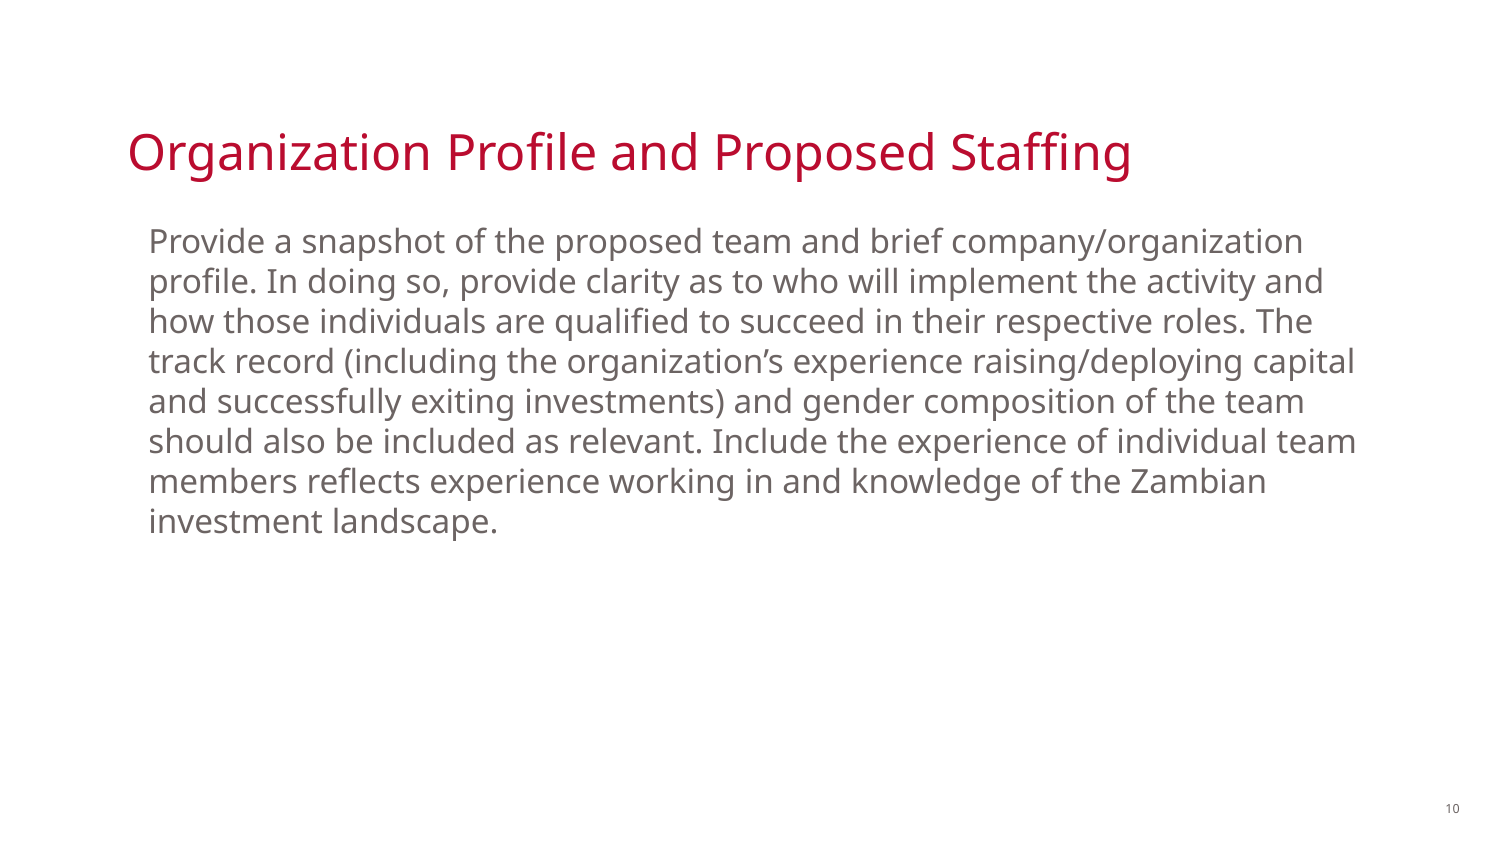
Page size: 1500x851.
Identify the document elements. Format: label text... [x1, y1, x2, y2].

slide_number 10 [1125, 794, 1475, 826]
list Provide a snapshot of the proposed team and brief company/organization profile. In doing so, provide clarity as to who will implement the activity and how those individuals are qualified to succeed in their respective roles. The track record (including the organization’s experience raising/deploying capital and successfully exiting investments) and gender composition of the team should also be included as relevant. Include the experience of individual team members reflects experience working in and knowledge of the Zambian investment landscape. [112, 212, 1388, 738]
title Organization Profile and Proposed Staffing [112, 112, 1388, 188]
